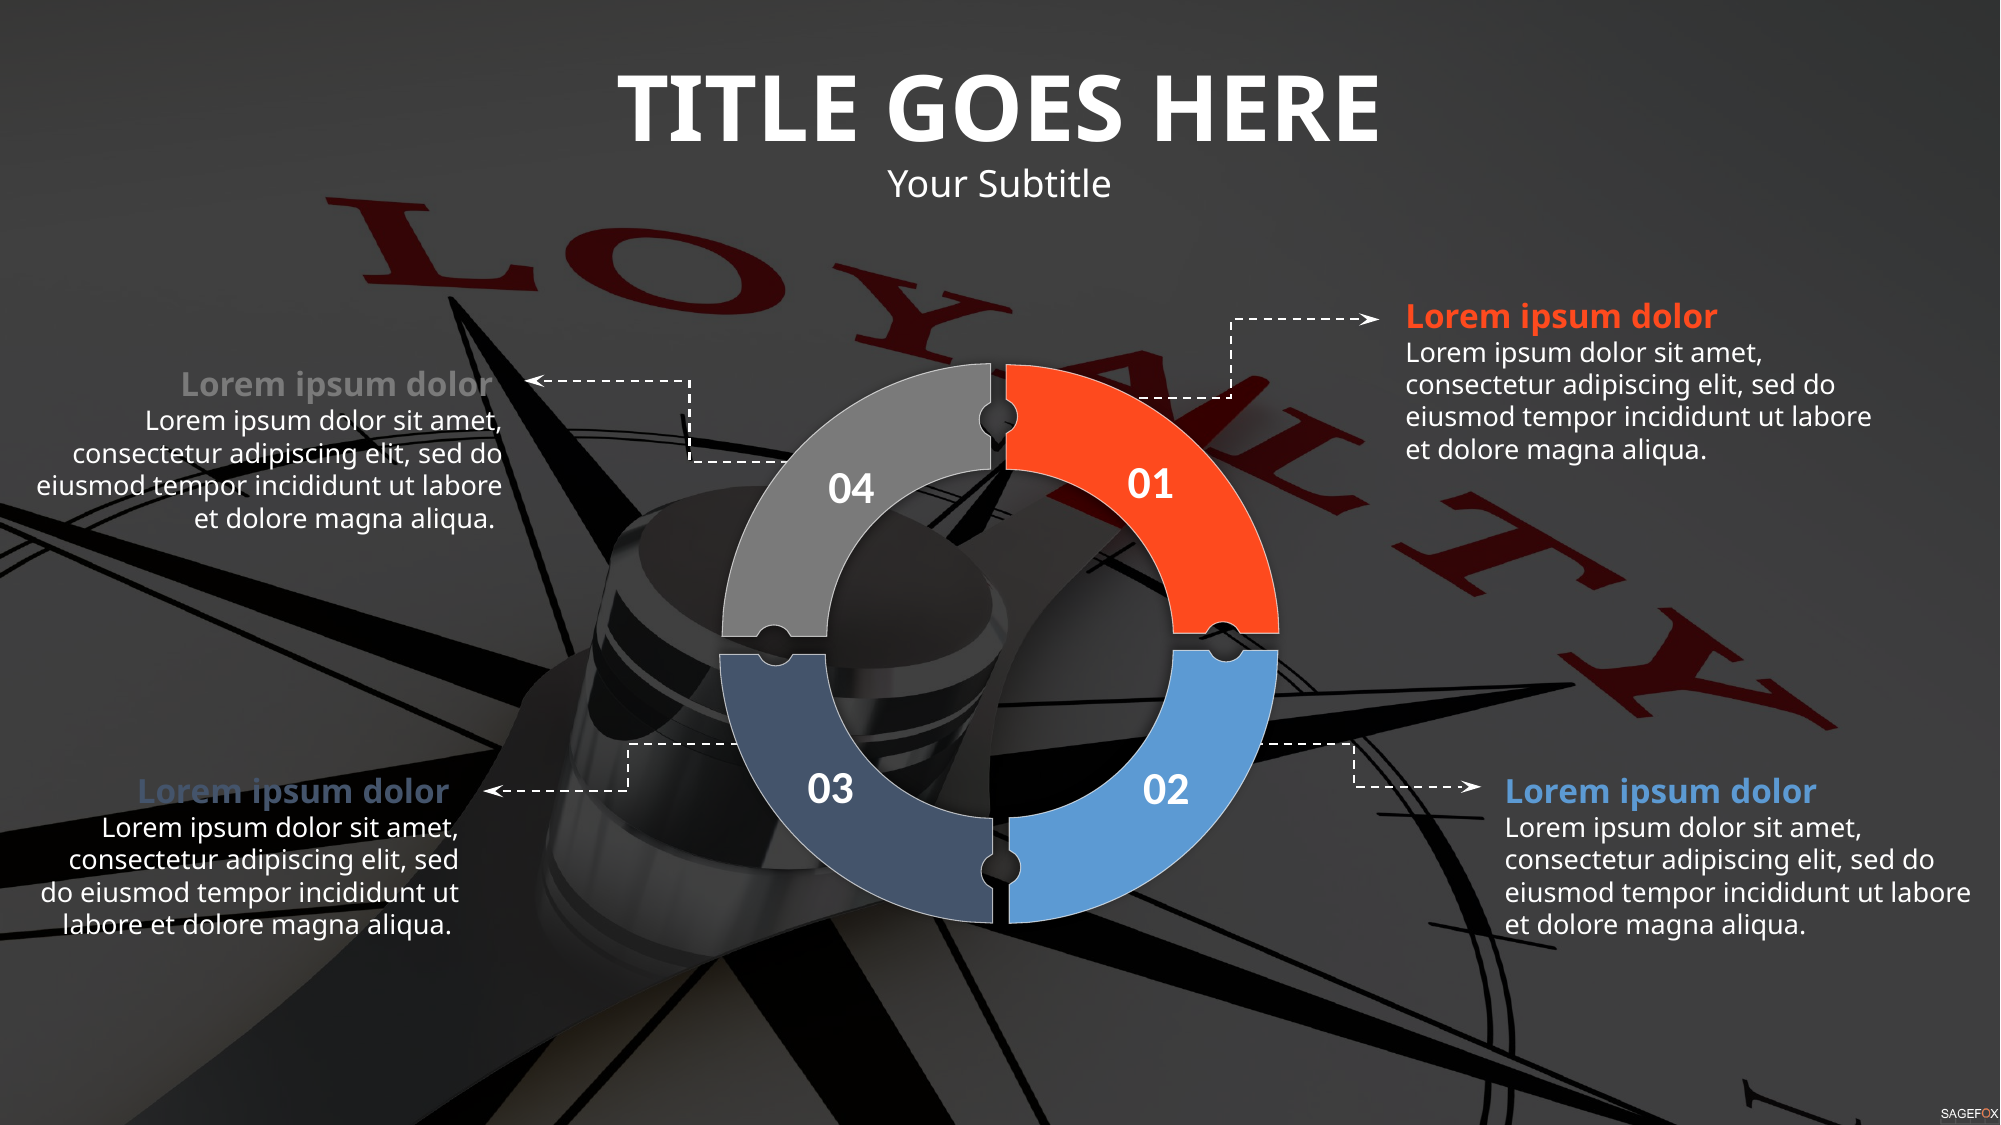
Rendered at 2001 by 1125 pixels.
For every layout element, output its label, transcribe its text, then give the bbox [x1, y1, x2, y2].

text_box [719, 654, 993, 924]
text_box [1278, 743, 1482, 787]
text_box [1009, 650, 1278, 924]
text_box Lorem ipsum dolor Lorem ipsum dolor sit amet, consectetur adipiscing elit, sed do eiusmod tempor incididunt ut labore et dolore magna aliqua. [1395, 289, 1889, 470]
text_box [1081, 319, 1380, 398]
text_box TITLE GOES HERE Your Subtitle [548, 42, 1452, 212]
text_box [482, 744, 719, 792]
picture [0, 0, 2001, 1125]
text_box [1006, 364, 1279, 634]
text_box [721, 363, 991, 637]
text_box Lorem ipsum dolor Lorem ipsum dolor sit amet, consectetur adipiscing elit, sed do eiusmod tempor incididunt ut labore et dolore magna aliqua. [15, 358, 513, 539]
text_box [523, 380, 721, 463]
text_box Lorem ipsum dolor Lorem ipsum dolor sit amet, consectetur adipiscing elit, sed do eiusmod tempor incididunt ut labore et dolore magna aliqua. [1494, 765, 1988, 946]
text_box Lorem ipsum dolor Lorem ipsum dolor sit amet, consectetur adipiscing elit, sed do eiusmod tempor incididunt ut labore et dolore magna aliqua. [23, 765, 469, 946]
